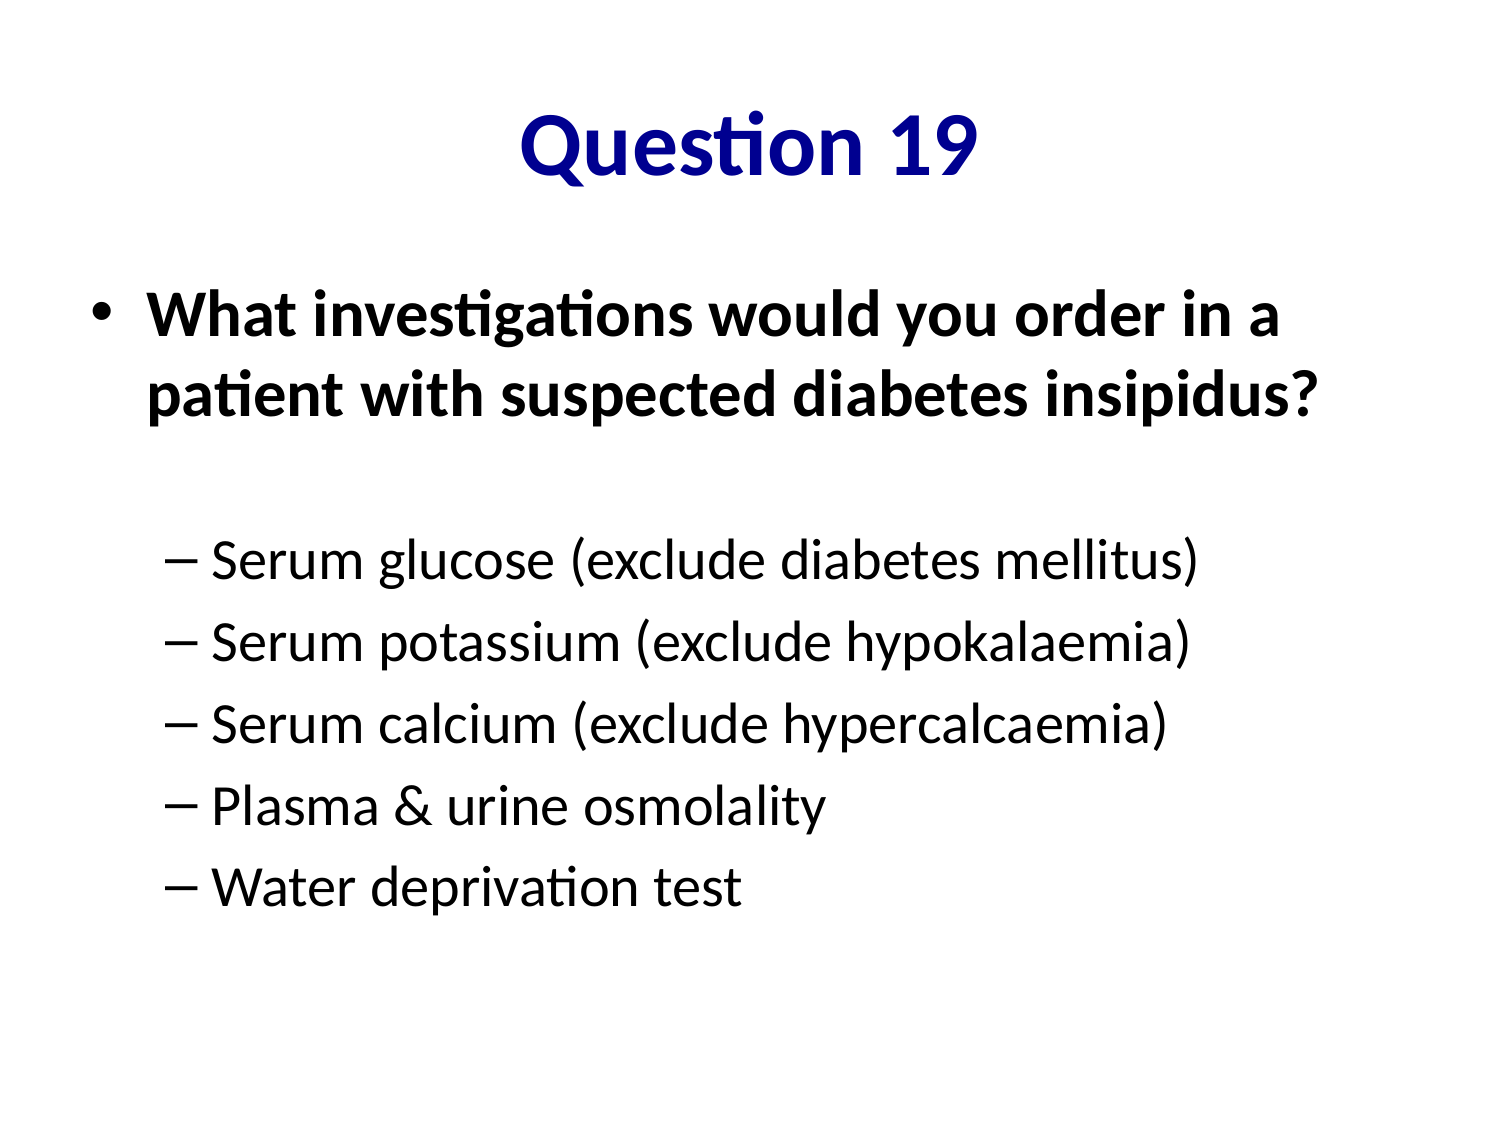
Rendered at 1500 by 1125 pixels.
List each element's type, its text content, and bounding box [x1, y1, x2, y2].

title Question 19 [75, 45, 1425, 233]
list What investigations would you order in a patient with suspected diabetes insipidus? Serum glucose (exclude diabetes mellitus) Serum potassium (exclude hypokalaemia) Serum calcium (exclude hypercalcaemia) Plasma & urine osmolality Water deprivation test [75, 262, 1425, 1005]
